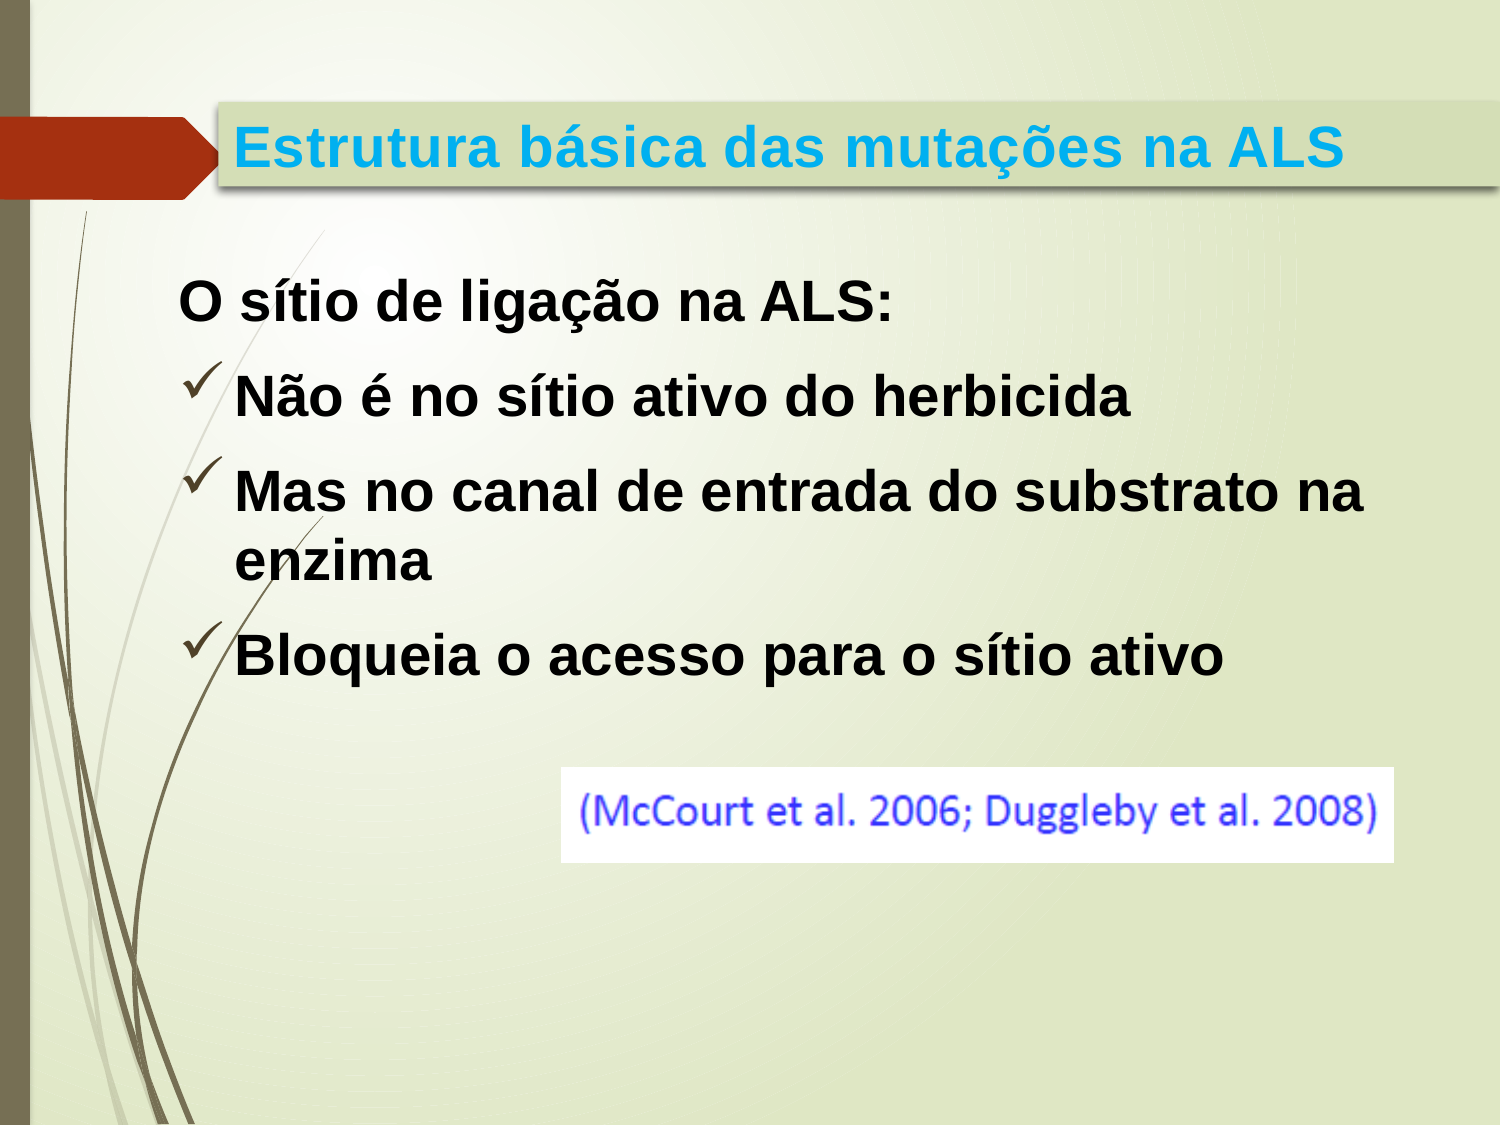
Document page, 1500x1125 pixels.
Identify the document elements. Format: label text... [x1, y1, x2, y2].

text_box O sítio de ligação na ALS: Não é no sítio ativo do herbicida Mas no canal de entrada do substrato na enzima Bloqueia o acesso para o sítio ativo [88, 255, 1483, 695]
text_box Estrutura básica das mutações na ALS [218, 101, 1500, 187]
picture [560, 767, 1394, 863]
